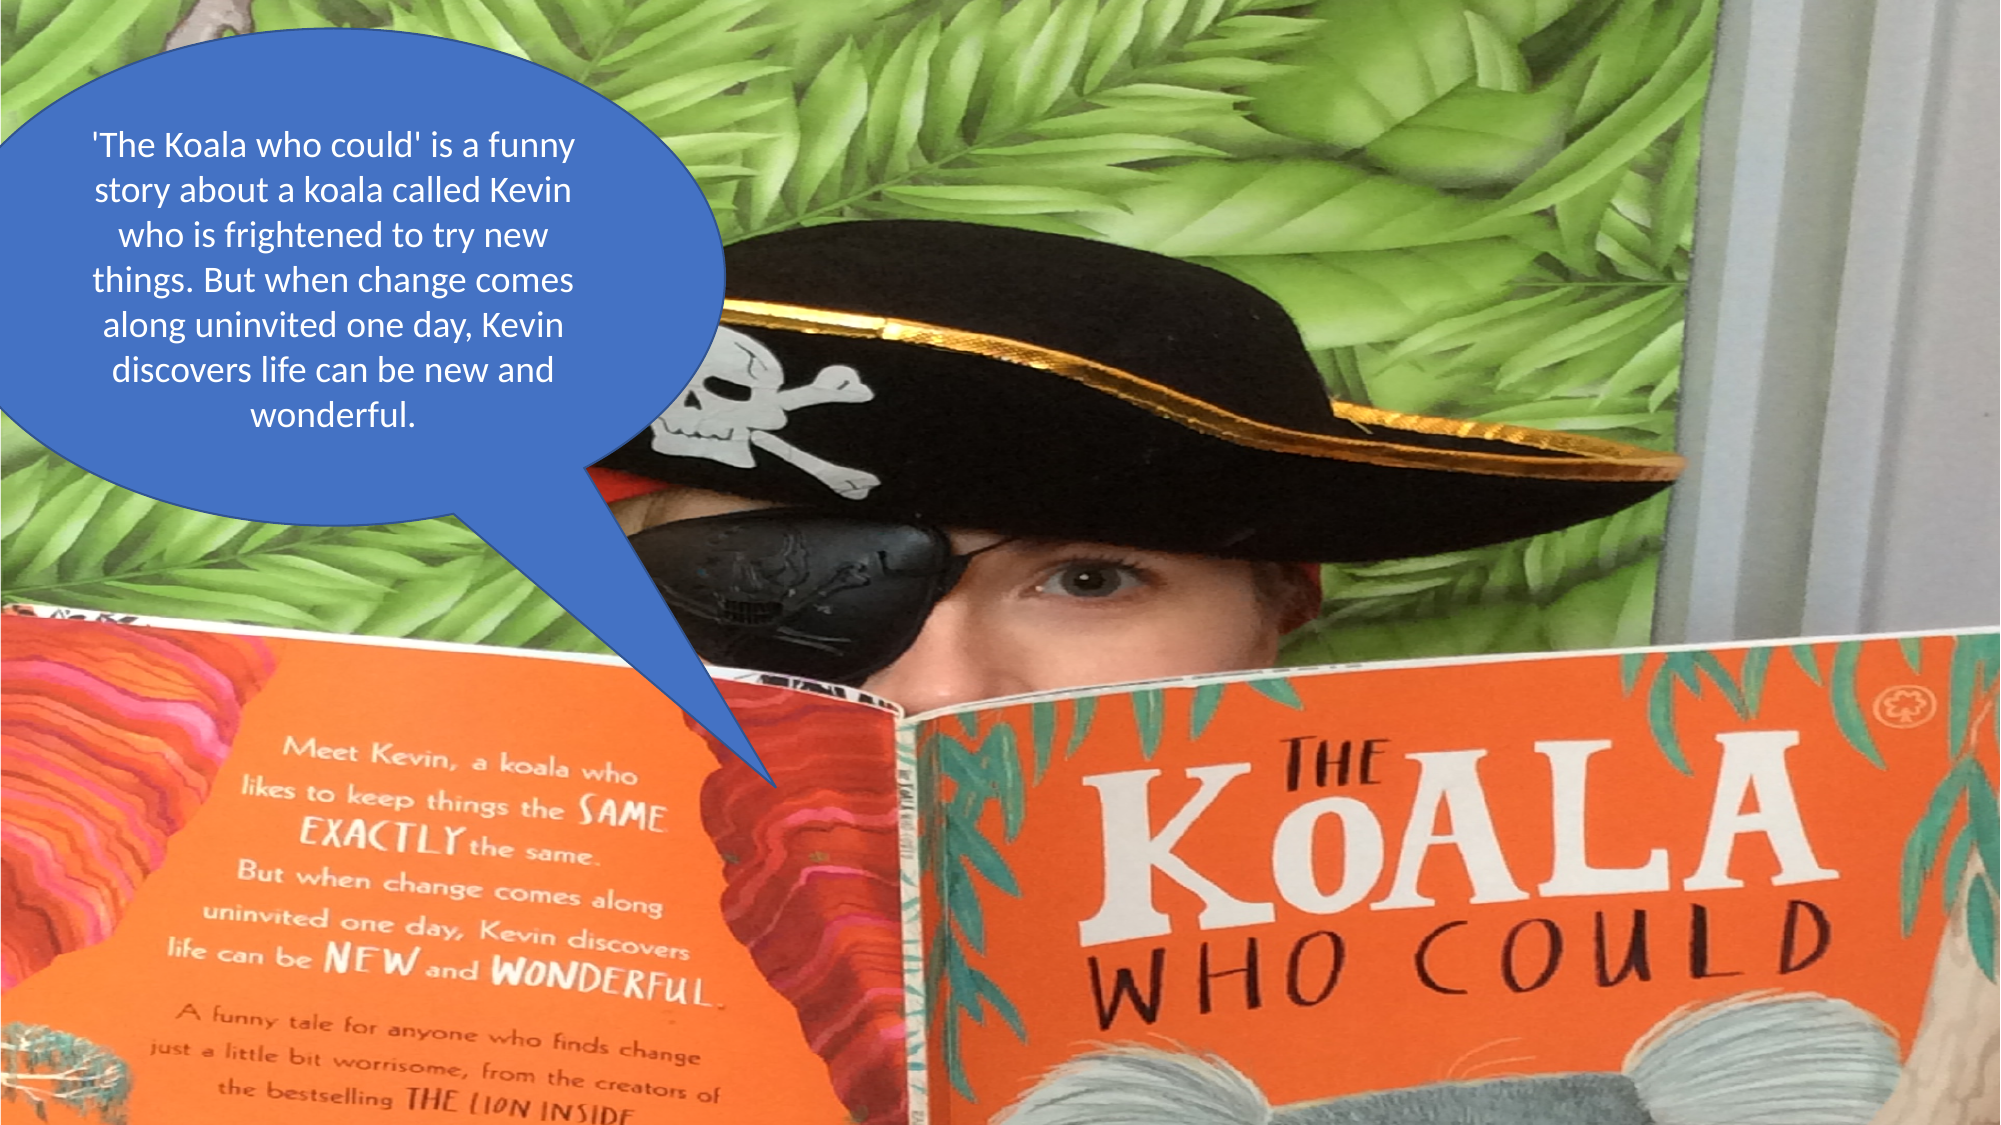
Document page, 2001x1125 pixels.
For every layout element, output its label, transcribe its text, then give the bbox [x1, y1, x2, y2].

text_box 'The Koala who could' is a funny story about a koala called Kevin who is frightened to try new things. But when change comes along uninvited one day, Kevin discovers life can be new and wonderful. [0, 43, 196, 511]
picture [2, 0, 1998, 1125]
